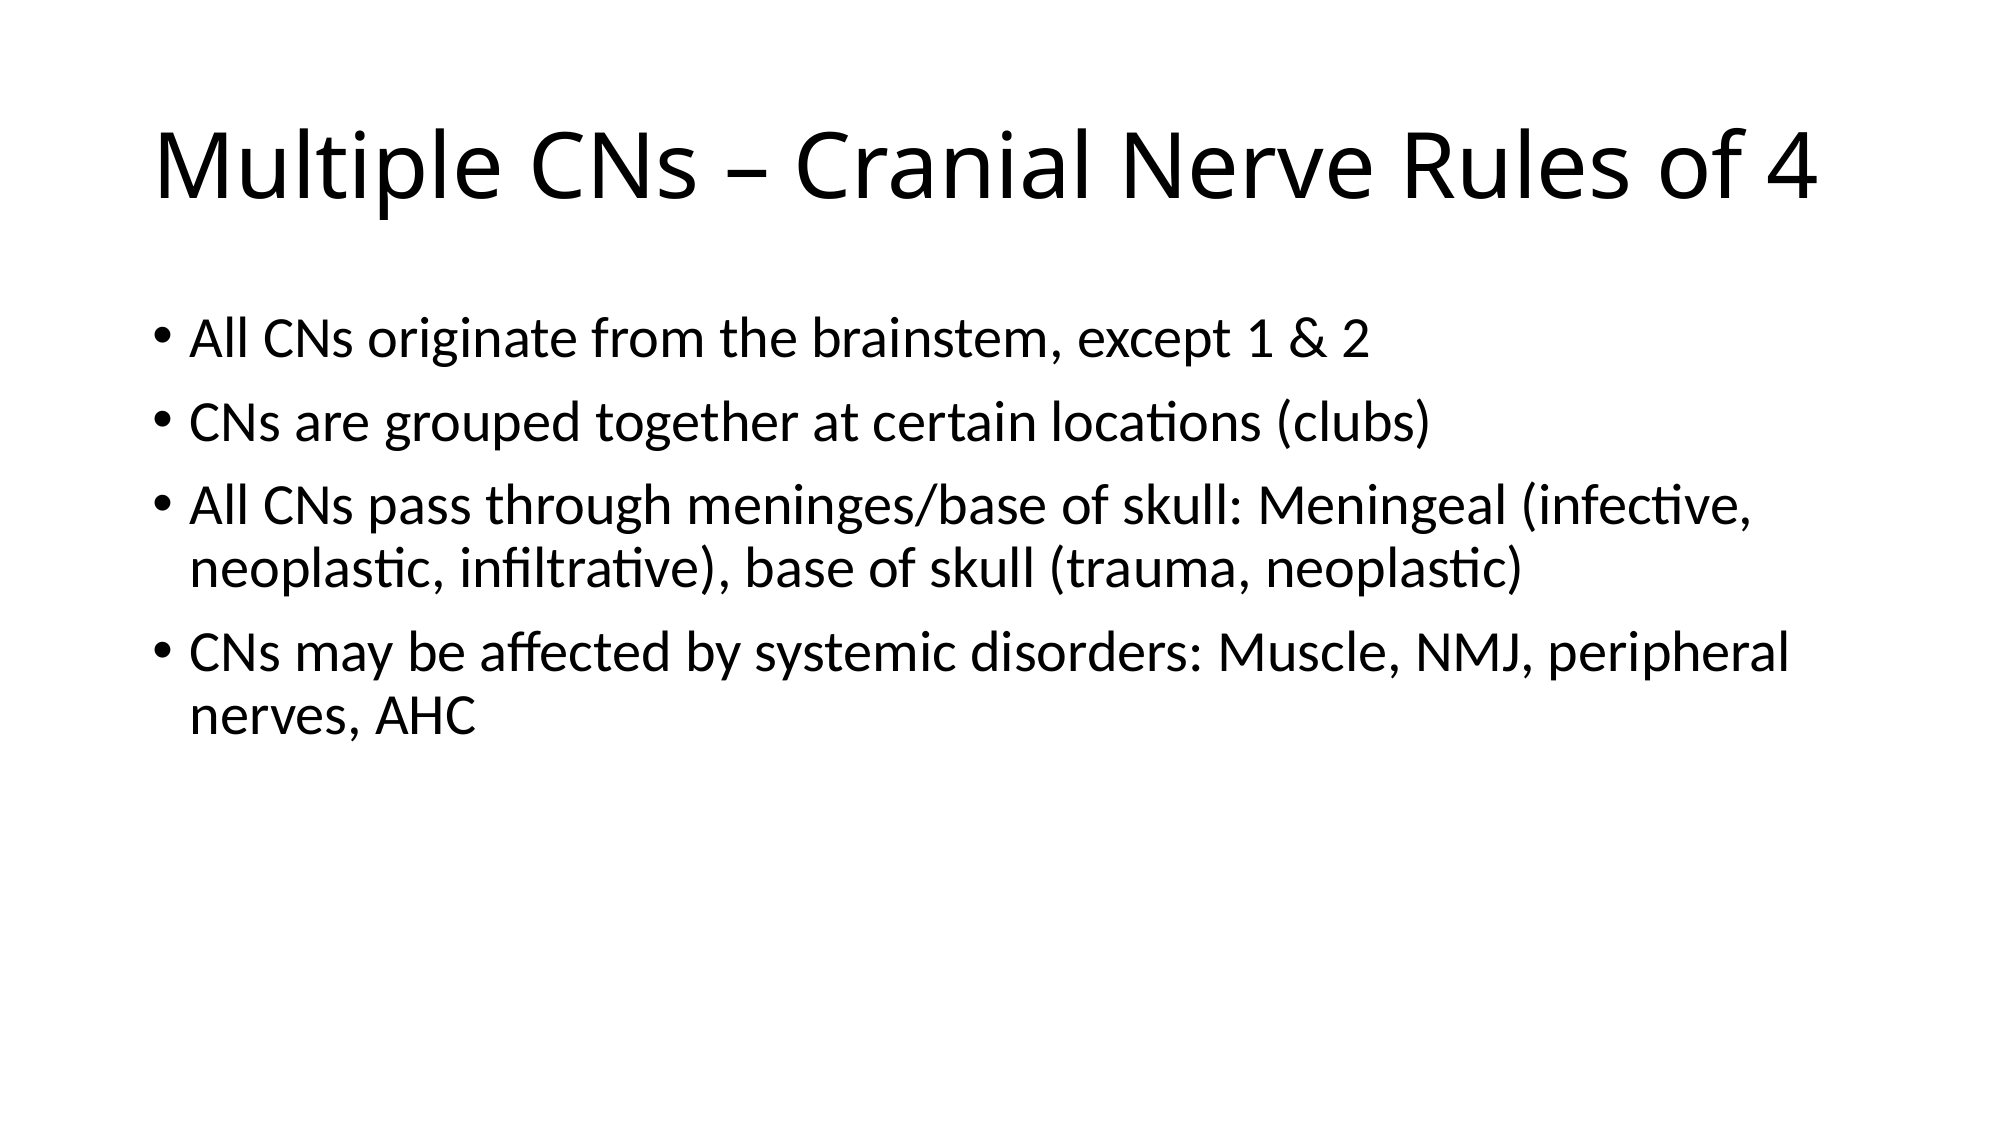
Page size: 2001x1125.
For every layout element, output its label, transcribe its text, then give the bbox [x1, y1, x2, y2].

list All CNs originate from the brainstem, except 1 & 2 CNs are grouped together at certain locations (clubs) All CNs pass through meninges/base of skull: Meningeal (infective, neoplastic, infiltrative), base of skull (trauma, neoplastic) CNs may be affected by systemic disorders: Muscle, NMJ, peripheral nerves, AHC [137, 299, 1863, 1014]
title Multiple CNs – Cranial Nerve Rules of 4 [137, 59, 1863, 278]
